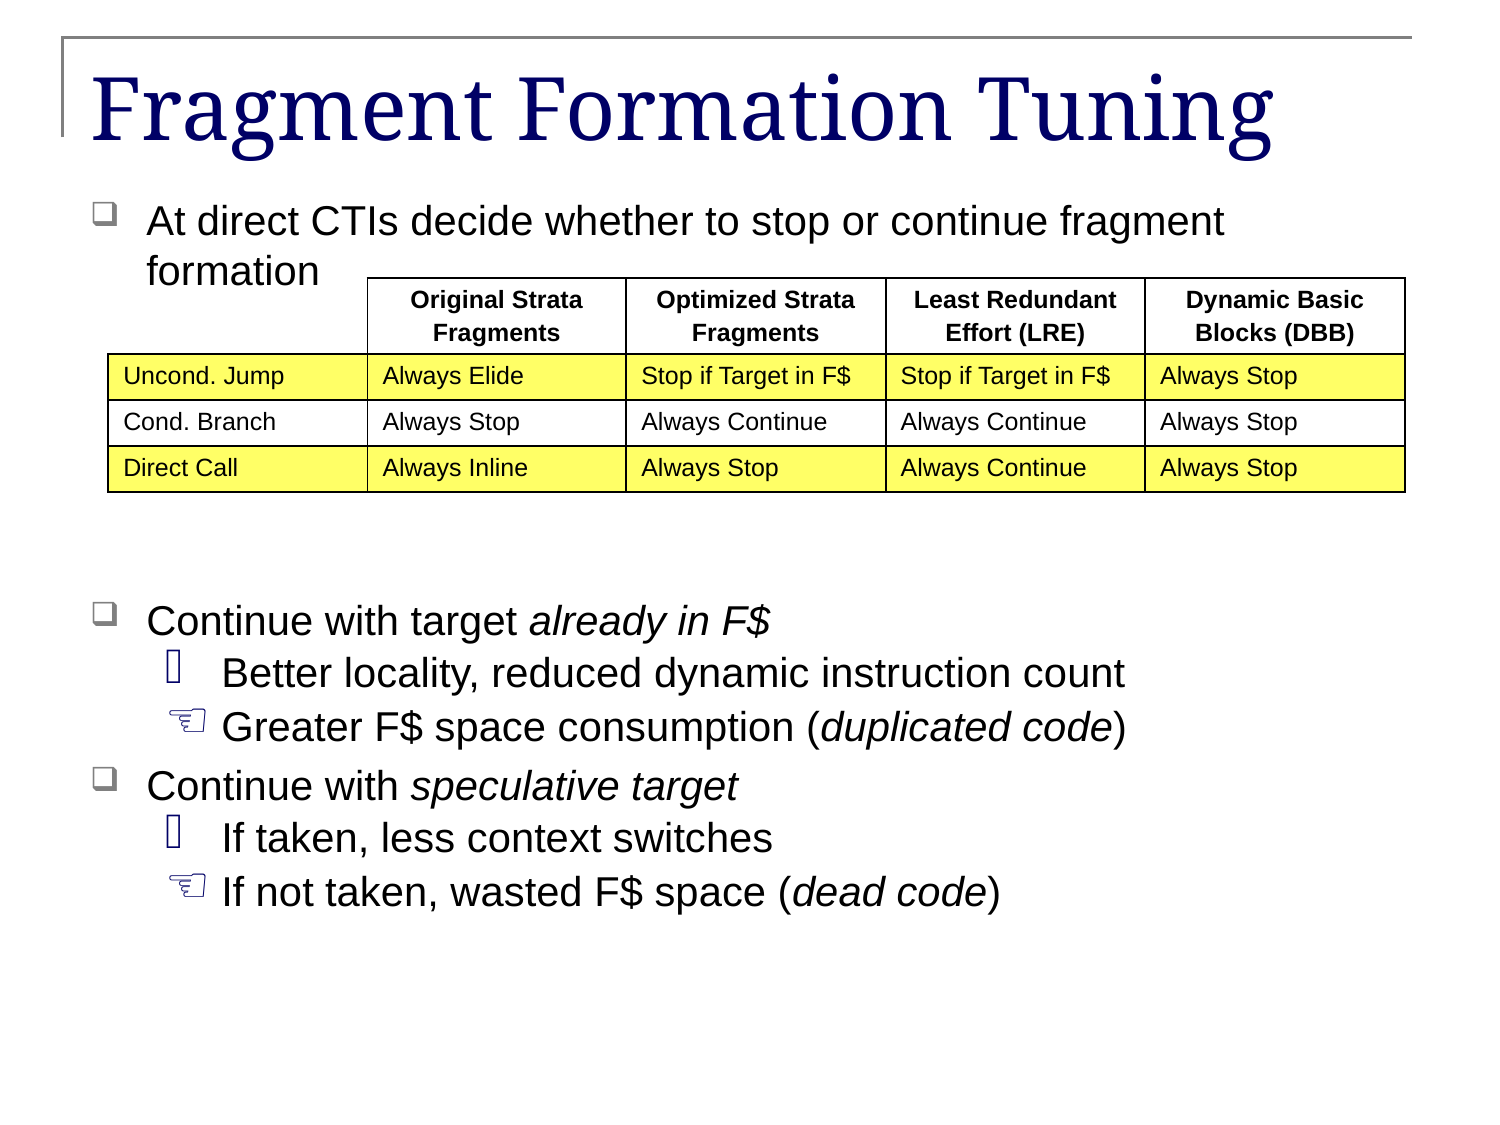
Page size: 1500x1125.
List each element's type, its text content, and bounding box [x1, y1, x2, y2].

table_cell Always Elide [368, 355, 625, 399]
table_cell Always Stop [1146, 355, 1404, 399]
table_cell Always Stop [627, 447, 885, 491]
text_box At direct CTIs decide whether to stop or continue fragment formation Continue with target already in F$ Better locality, reduced dynamic instruction count Greater F$ space consumption (duplicated code) Continue with speculative target If taken, less context switches If not taken, wasted F$ space (dead code) [74, 186, 1425, 1006]
table_cell Always Continue [887, 447, 1144, 491]
table_header Original Strata Fragments [368, 279, 625, 353]
table_cell Stop if Target in F$ [887, 355, 1144, 399]
table_cell Direct Call [109, 447, 367, 491]
table_header Dynamic Basic Blocks (DBB) [1146, 279, 1404, 353]
table_header [108, 278, 367, 353]
table_cell Stop if Target in F$ [627, 355, 885, 399]
table_cell Always Inline [368, 447, 625, 491]
table_cell Uncond. Jump [109, 355, 367, 399]
table_cell Always Continue [627, 401, 885, 445]
table_header Optimized Strata Fragments [627, 279, 885, 353]
table_cell Always Stop [1146, 401, 1404, 445]
table_cell Always Stop [1146, 447, 1404, 491]
title Fragment Formation Tuning [74, 45, 1426, 176]
table_cell Cond. Branch [109, 401, 367, 445]
table_cell Always Continue [887, 401, 1144, 445]
table_cell Always Stop [368, 401, 625, 445]
table_header Least Redundant Effort (LRE) [887, 279, 1144, 353]
